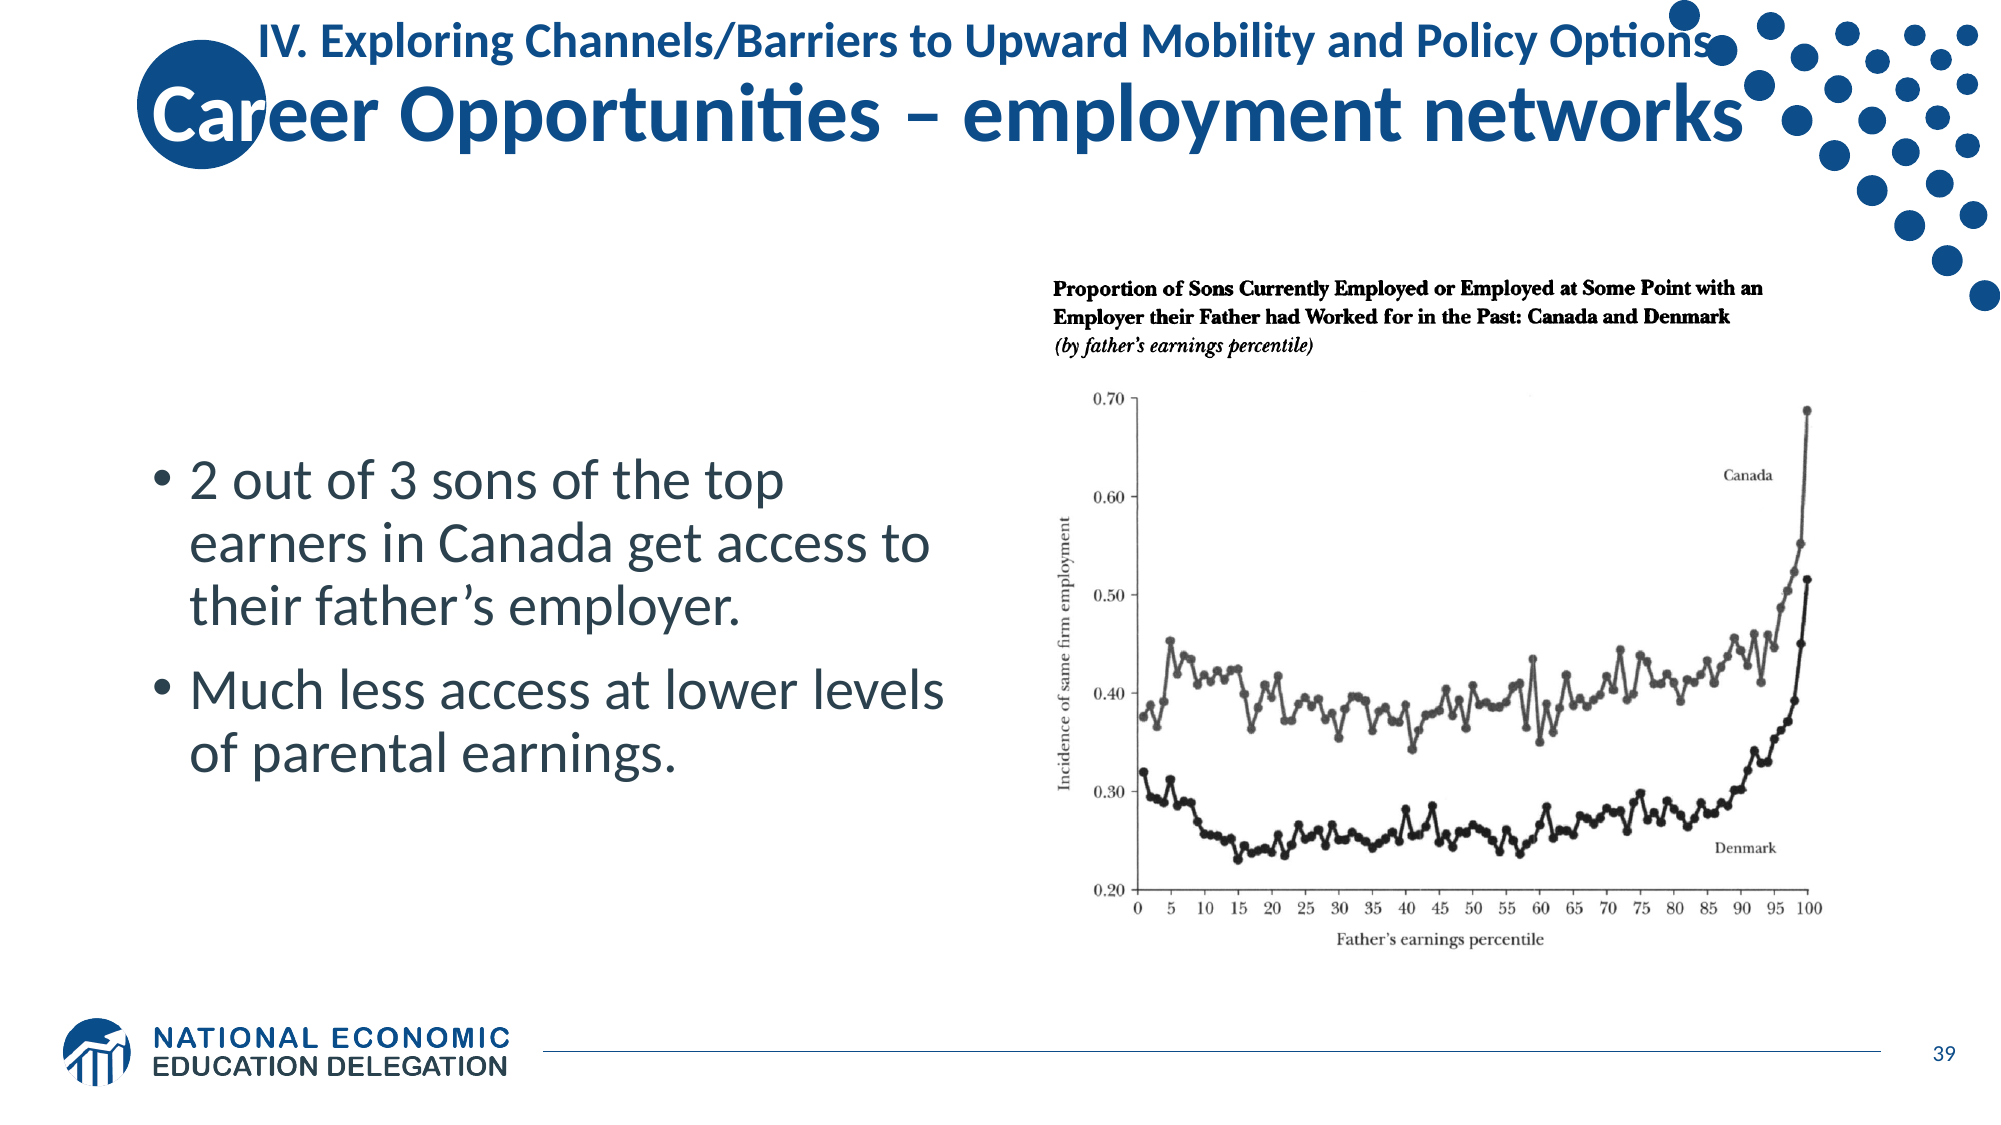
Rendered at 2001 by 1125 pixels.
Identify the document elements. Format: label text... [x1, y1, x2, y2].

title Career Opportunities – employment networks [137, 0, 1863, 217]
slide_number 39 [1521, 1022, 1972, 1082]
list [1012, 276, 1863, 957]
list 2 out of 3 sons of the top earners in Canada get access to their father’s employer. Much less access at lower levels of parental earnings. [137, 273, 988, 961]
picture [55, 1013, 520, 1091]
text_box IV. Exploring Channels/Barriers to Upward Mobility and Policy Options [242, 0, 1729, 76]
